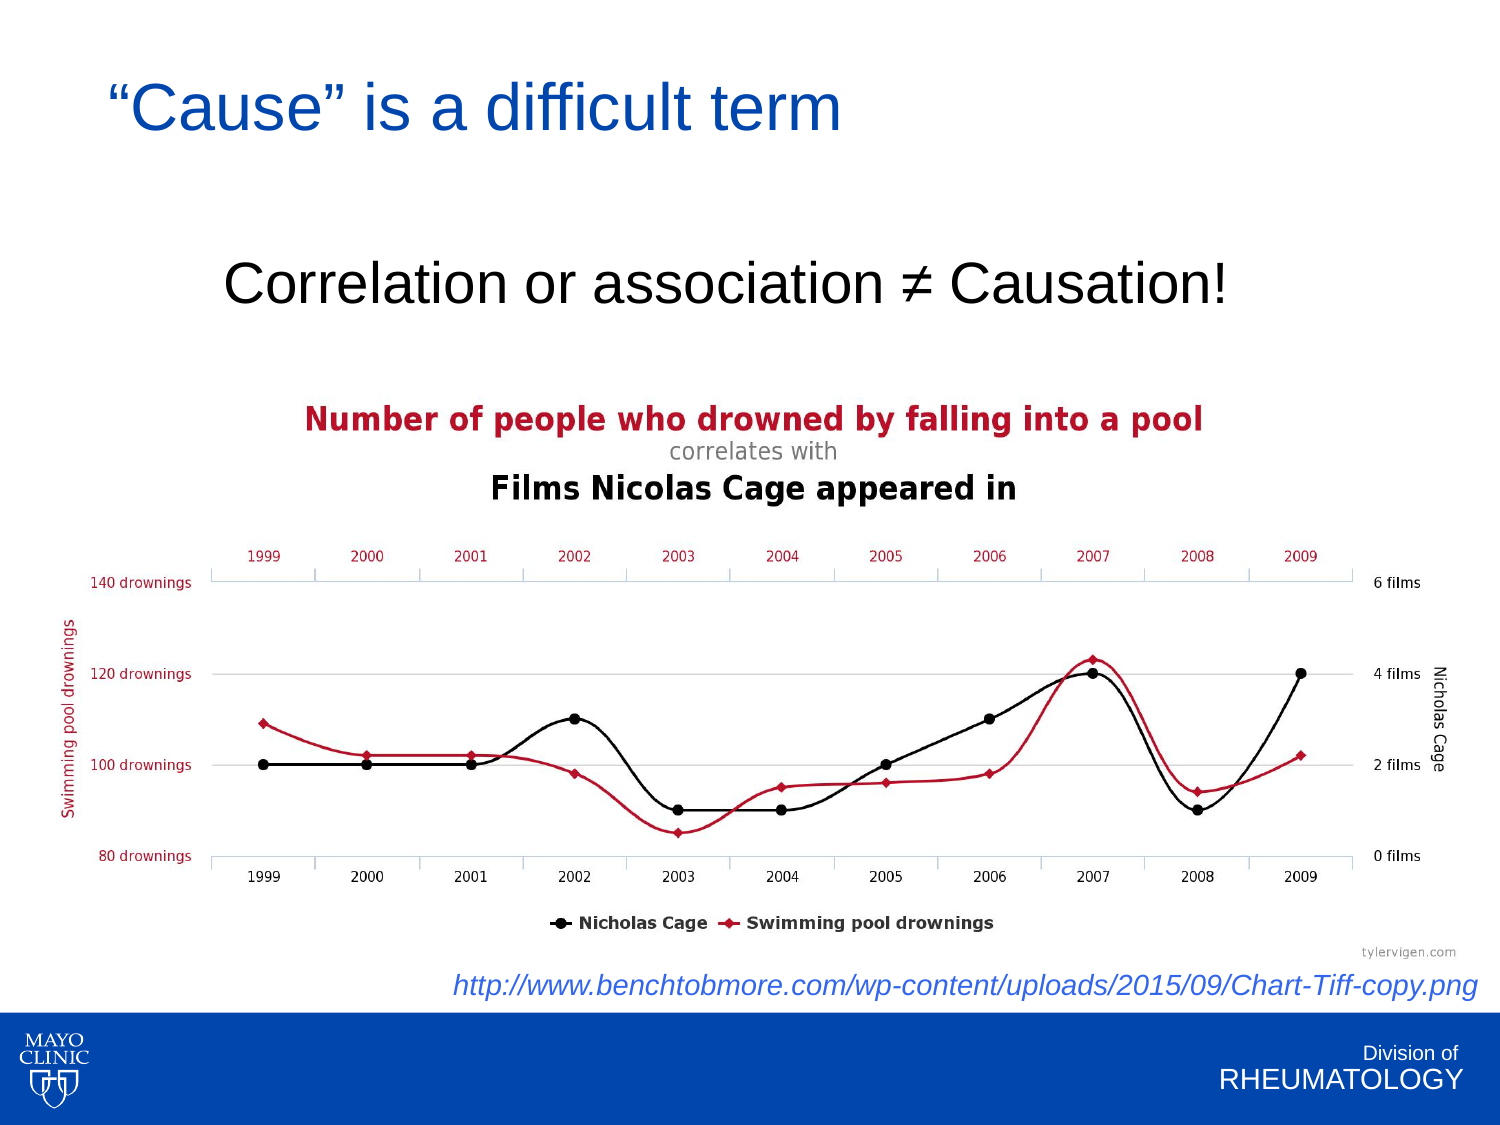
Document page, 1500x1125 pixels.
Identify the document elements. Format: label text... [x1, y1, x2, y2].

picture [36, 397, 1470, 963]
text_box Correlation or association ≠ Causation! [208, 237, 1245, 323]
title “Cause” is a difficult term [108, 0, 1392, 225]
text_box http://www.benchtobmore.com/wp-content/uploads/2015/09/Chart-Tiff-copy.png [275, 962, 1495, 1009]
